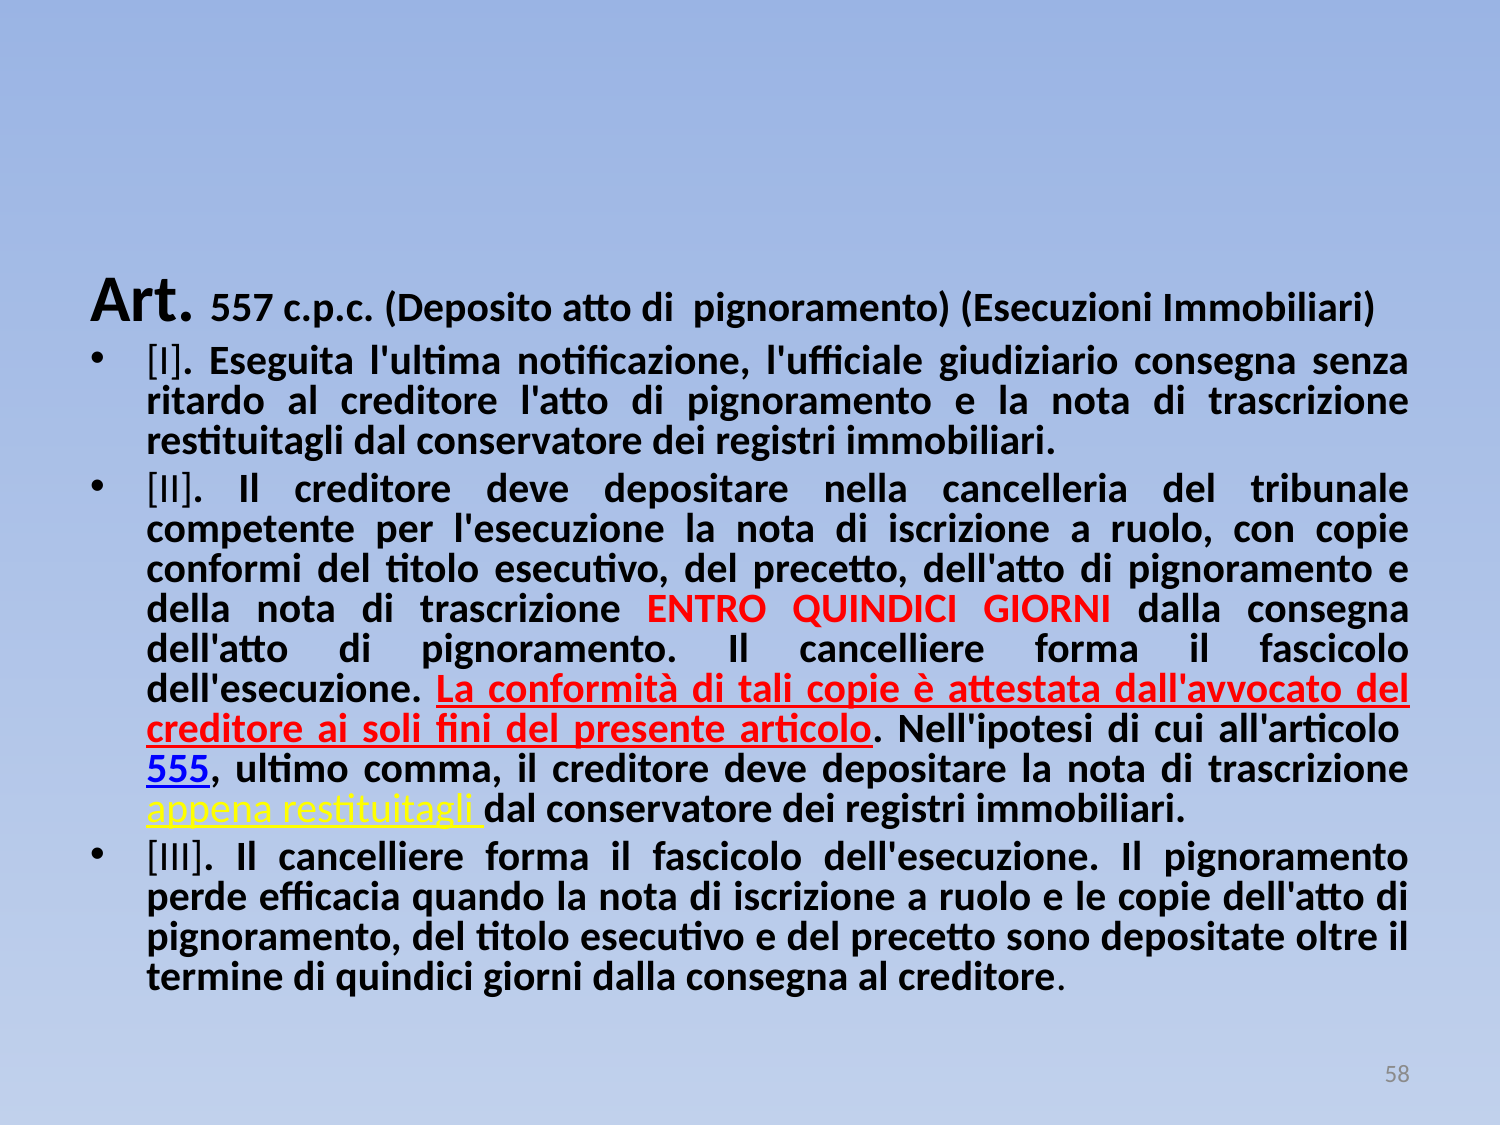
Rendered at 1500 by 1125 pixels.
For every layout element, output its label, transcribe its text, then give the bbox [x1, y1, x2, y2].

list Art. 557 c.p.c. (Deposito atto di pignoramento) (Esecuzioni Immobiliari) [I]. Eseguita l'ultima notificazione, l'ufficiale giudiziario consegna senza ritardo al creditore l'atto di pignoramento e la nota di trascrizione restituitagli dal conservatore dei registri immobiliari. [II]. Il creditore deve depositare nella cancelleria del tribunale competente per l'esecuzione la nota di iscrizione a ruolo, con copie conformi del titolo esecutivo, del precetto, dell'atto di pignoramento e della nota di trascrizione ENTRO QUINDICI GIORNI dalla consegna dell'atto di pignoramento. Il cancelliere forma il fascicolo dell'esecuzione. La conformità di tali copie è attestata dall'avvocato del creditore ai soli fini del presente articolo. Nell'ipotesi di cui all'articolo 555, ultimo comma, il creditore deve depositare la nota di trascrizione appena restituitagli dal conservatore dei registri immobiliari. [III]. Il cancelliere forma il fascicolo dell'esecuzione. Il pignoramento perde efficacia quando la nota di iscrizione a ruolo e le copie dell'atto di pignoramento, del titolo esecutivo e del precetto sono depositate oltre il termine di quindici giorni dalla consegna al creditore. [74, 262, 1426, 1006]
slide_number 58 [1074, 1042, 1425, 1103]
